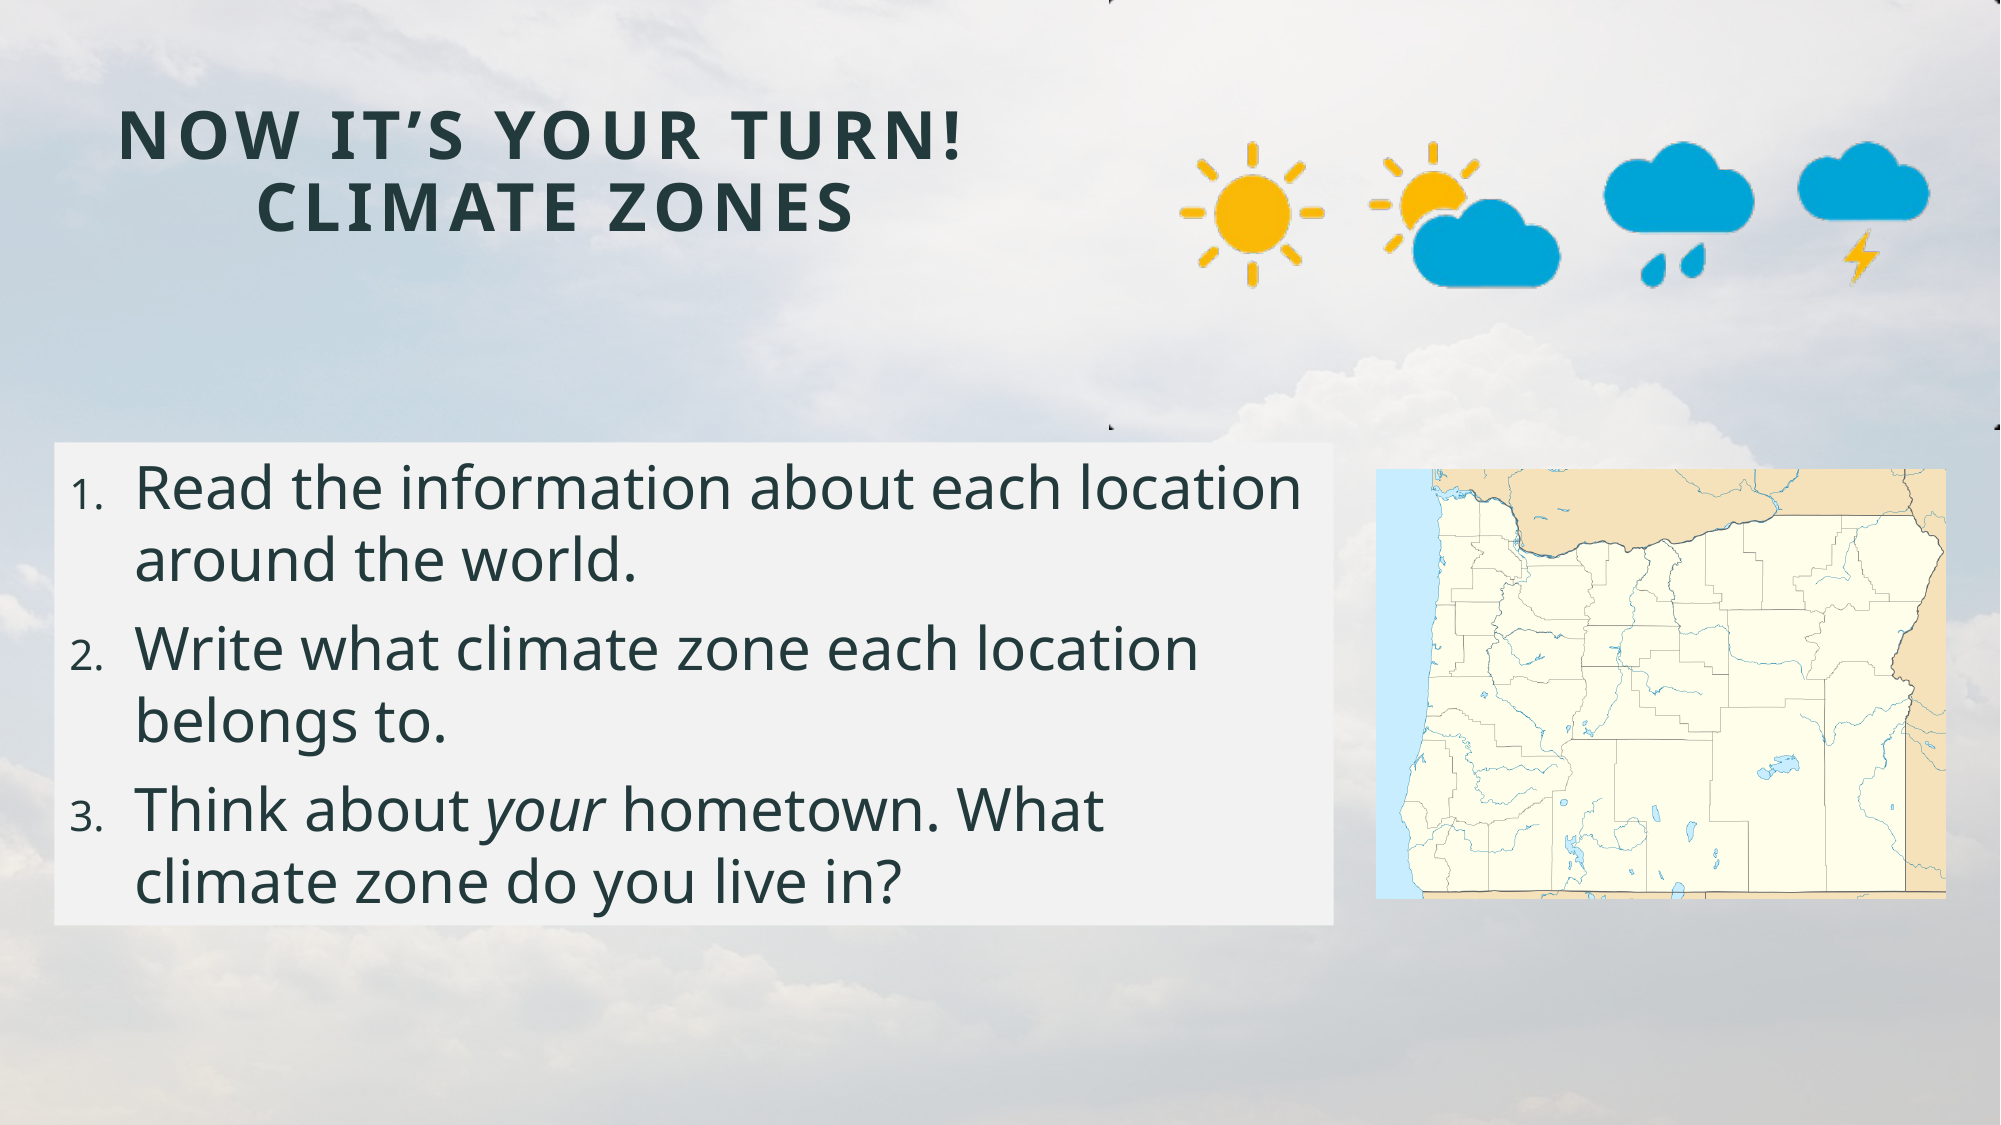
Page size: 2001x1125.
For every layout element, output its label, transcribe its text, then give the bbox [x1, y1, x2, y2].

picture [1109, 0, 2000, 430]
title Now it’s your turn! Climate zones [0, 81, 1109, 254]
text_box Read the information about each location around the world. Write what climate zone each location belongs to. Think about your hometown. What climate zone do you live in? [54, 442, 1334, 926]
picture [1376, 469, 1946, 899]
